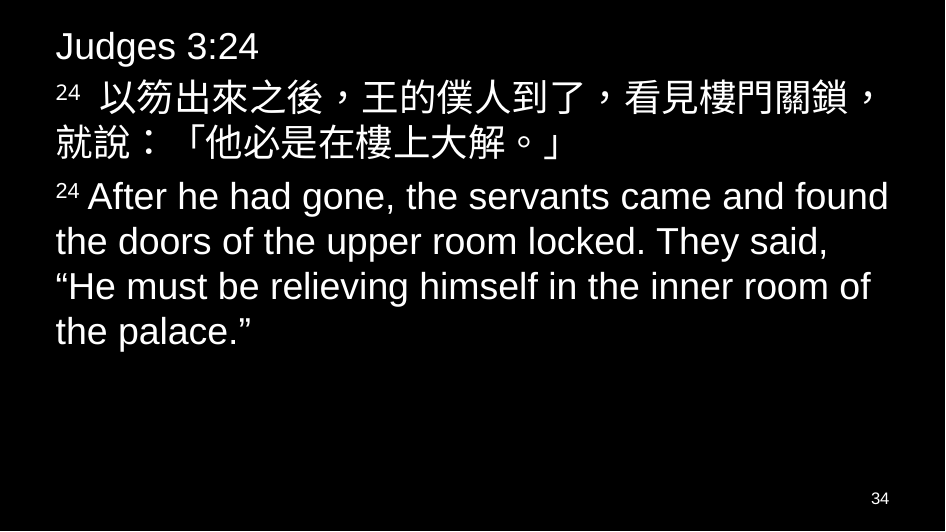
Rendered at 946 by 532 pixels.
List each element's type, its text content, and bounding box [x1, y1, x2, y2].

slide_number 34 [677, 483, 899, 522]
list Judges 3:24 24 以笏出來之後，王的僕人到了，看見樓門關鎖，就說：「他必是在樓上大解。」 24 After he had gone, the servants came and found the doors of the upper room locked. They said, “He must be relieving himself in the inner room of the palace.” [46, 17, 899, 475]
